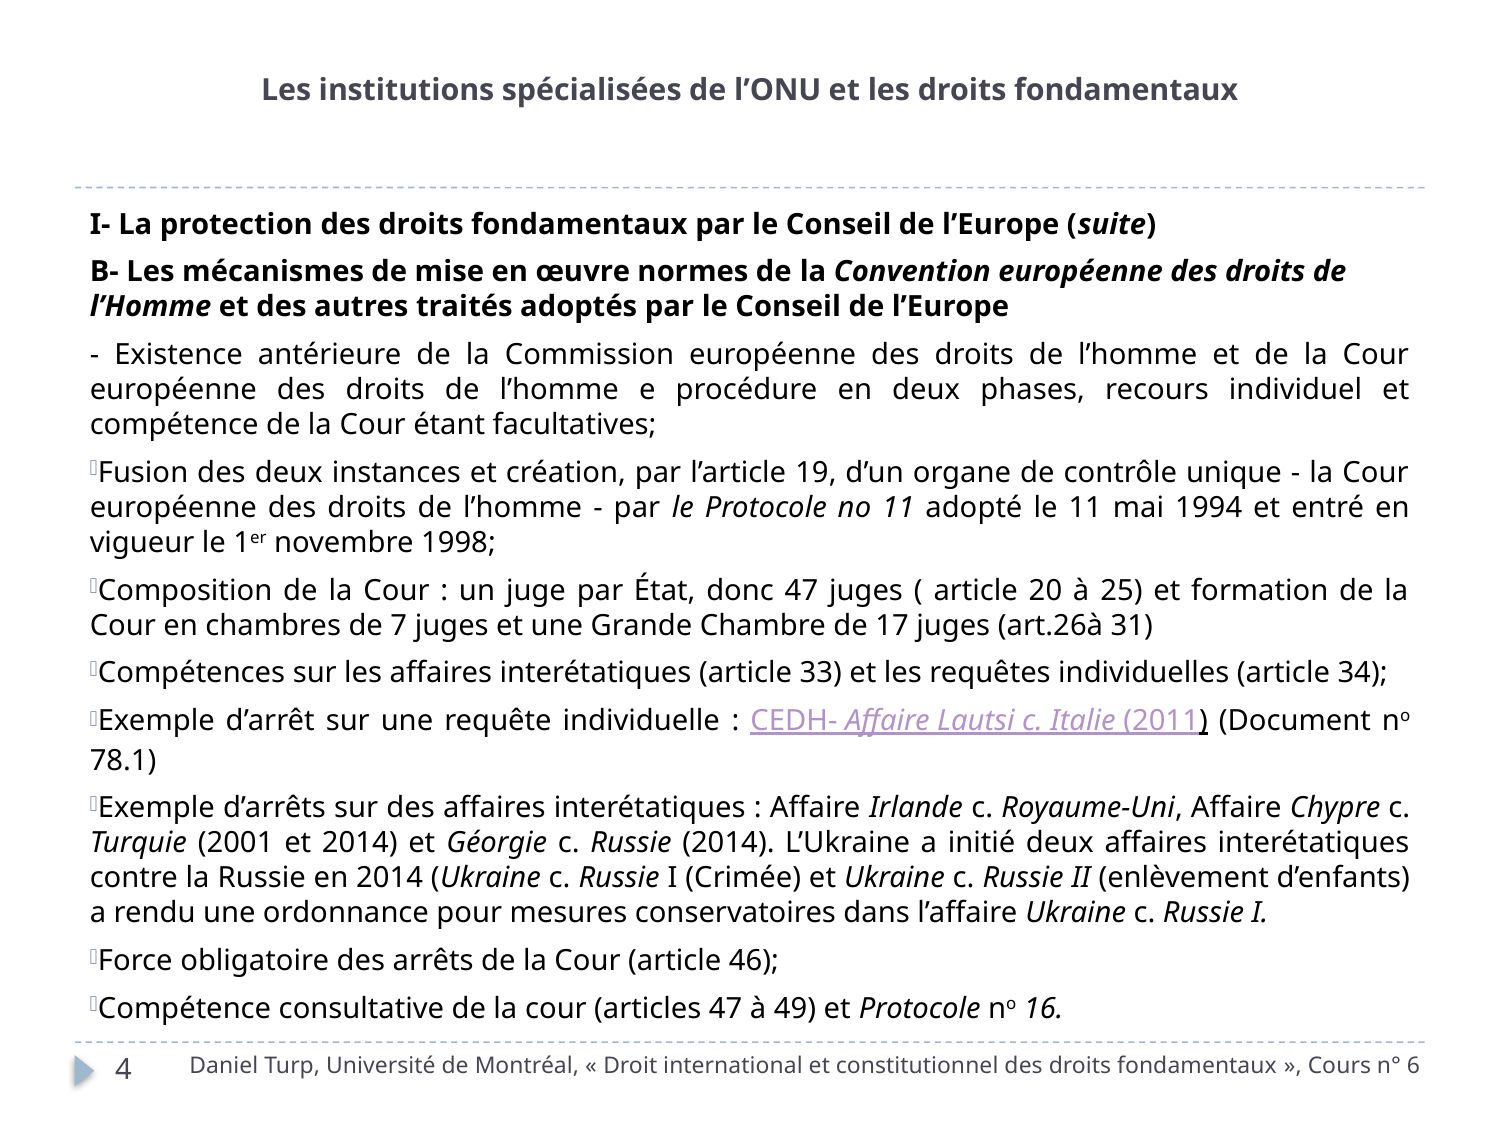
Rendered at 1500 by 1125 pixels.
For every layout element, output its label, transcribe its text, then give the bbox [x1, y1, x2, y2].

list I- La protection des droits fondamentaux par le Conseil de l’Europe (suite) B- Les mécanismes de mise en œuvre normes de la Convention européenne des droits de l’Homme et des autres traités adoptés par le Conseil de l’Europe - Existence antérieure de la Commission européenne des droits de l’homme et de la Cour européenne des droits de l’homme e procédure en deux phases, recours individuel et compétence de la Cour étant facultatives; Fusion des deux instances et création, par l’article 19, d’un organe de contrôle unique - la Cour européenne des droits de l’homme - par le Protocole no 11 adopté le 11 mai 1994 et entré en vigueur le 1er novembre 1998; Composition de la Cour : un juge par État, donc 47 juges ( article 20 à 25) et formation de la Cour en chambres de 7 juges et une Grande Chambre de 17 juges (art.26à 31) Compétences sur les affaires interétatiques (article 33) et les requêtes individuelles (article 34); Exemple d’arrêt sur une requête individuelle : CEDH- Affaire Lautsi c. Italie (2011) (Document no 78.1) Exemple d’arrêts sur des affaires interétatiques : Affaire Irlande c. Royaume-Uni, Affaire Chypre c. Turquie (2001 et 2014) et Géorgie c. Russie (2014). L’Ukraine a initié deux affaires interétatiques contre la Russie en 2014 (Ukraine c. Russie I (Crimée) et Ukraine c. Russie II (enlèvement d’enfants) a rendu une ordonnance pour mesures conservatoires dans l’affaire Ukraine c. Russie I. Force obligatoire des arrêts de la Cour (article 46); Compétence consultative de la cour (articles 47 à 49) et Protocole no 16. [75, 149, 1425, 1038]
footer Daniel Turp, Université de Montréal, « Droit international et constitutionnel des droits fondamentaux », Cours n° 6 [76, 1042, 1436, 1103]
title Les institutions spécialisées de l’ONU et les droits fondamentaux [75, 62, 1425, 149]
